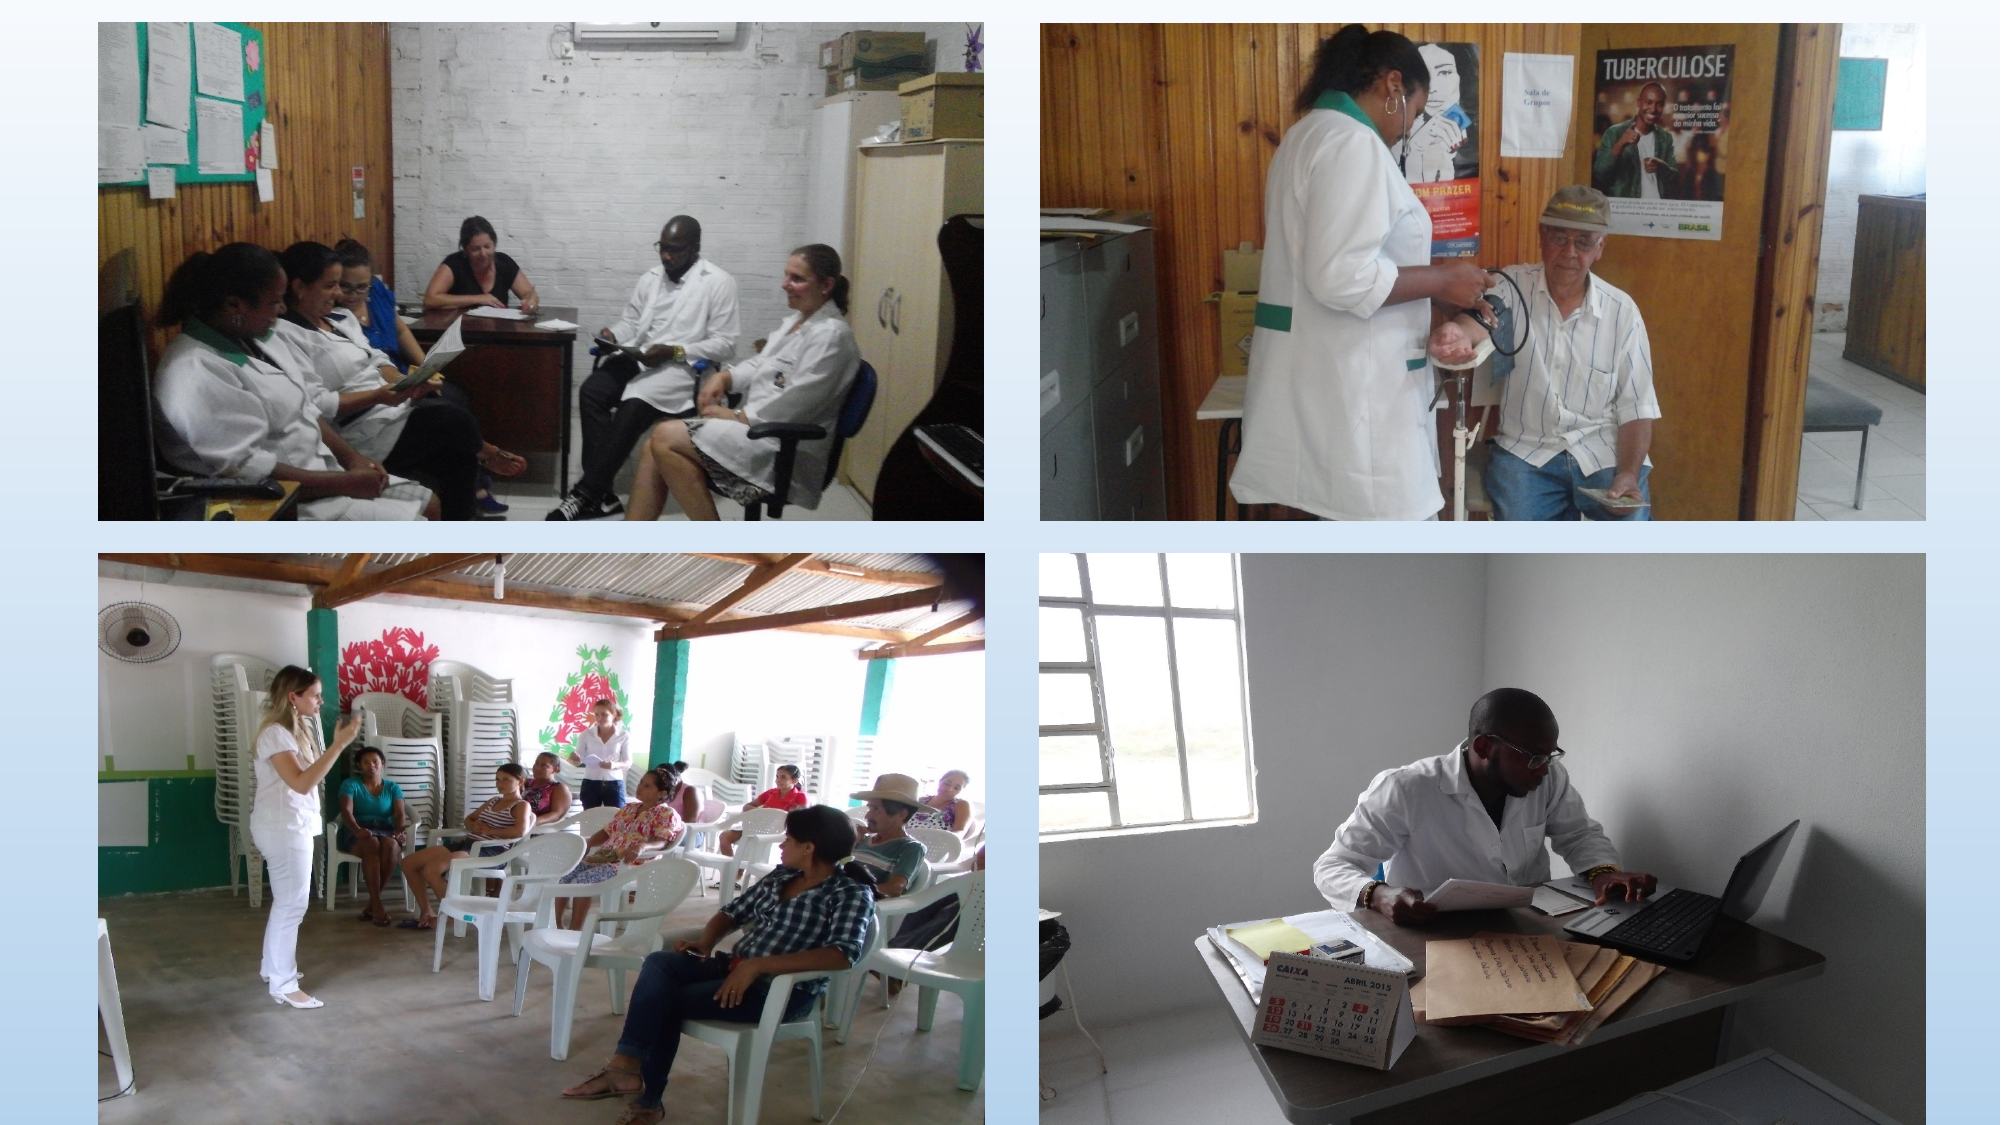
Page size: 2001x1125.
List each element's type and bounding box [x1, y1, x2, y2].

picture [1039, 553, 1926, 1125]
list [97, 553, 985, 1125]
picture [1039, 22, 1926, 521]
picture [97, 22, 984, 521]
